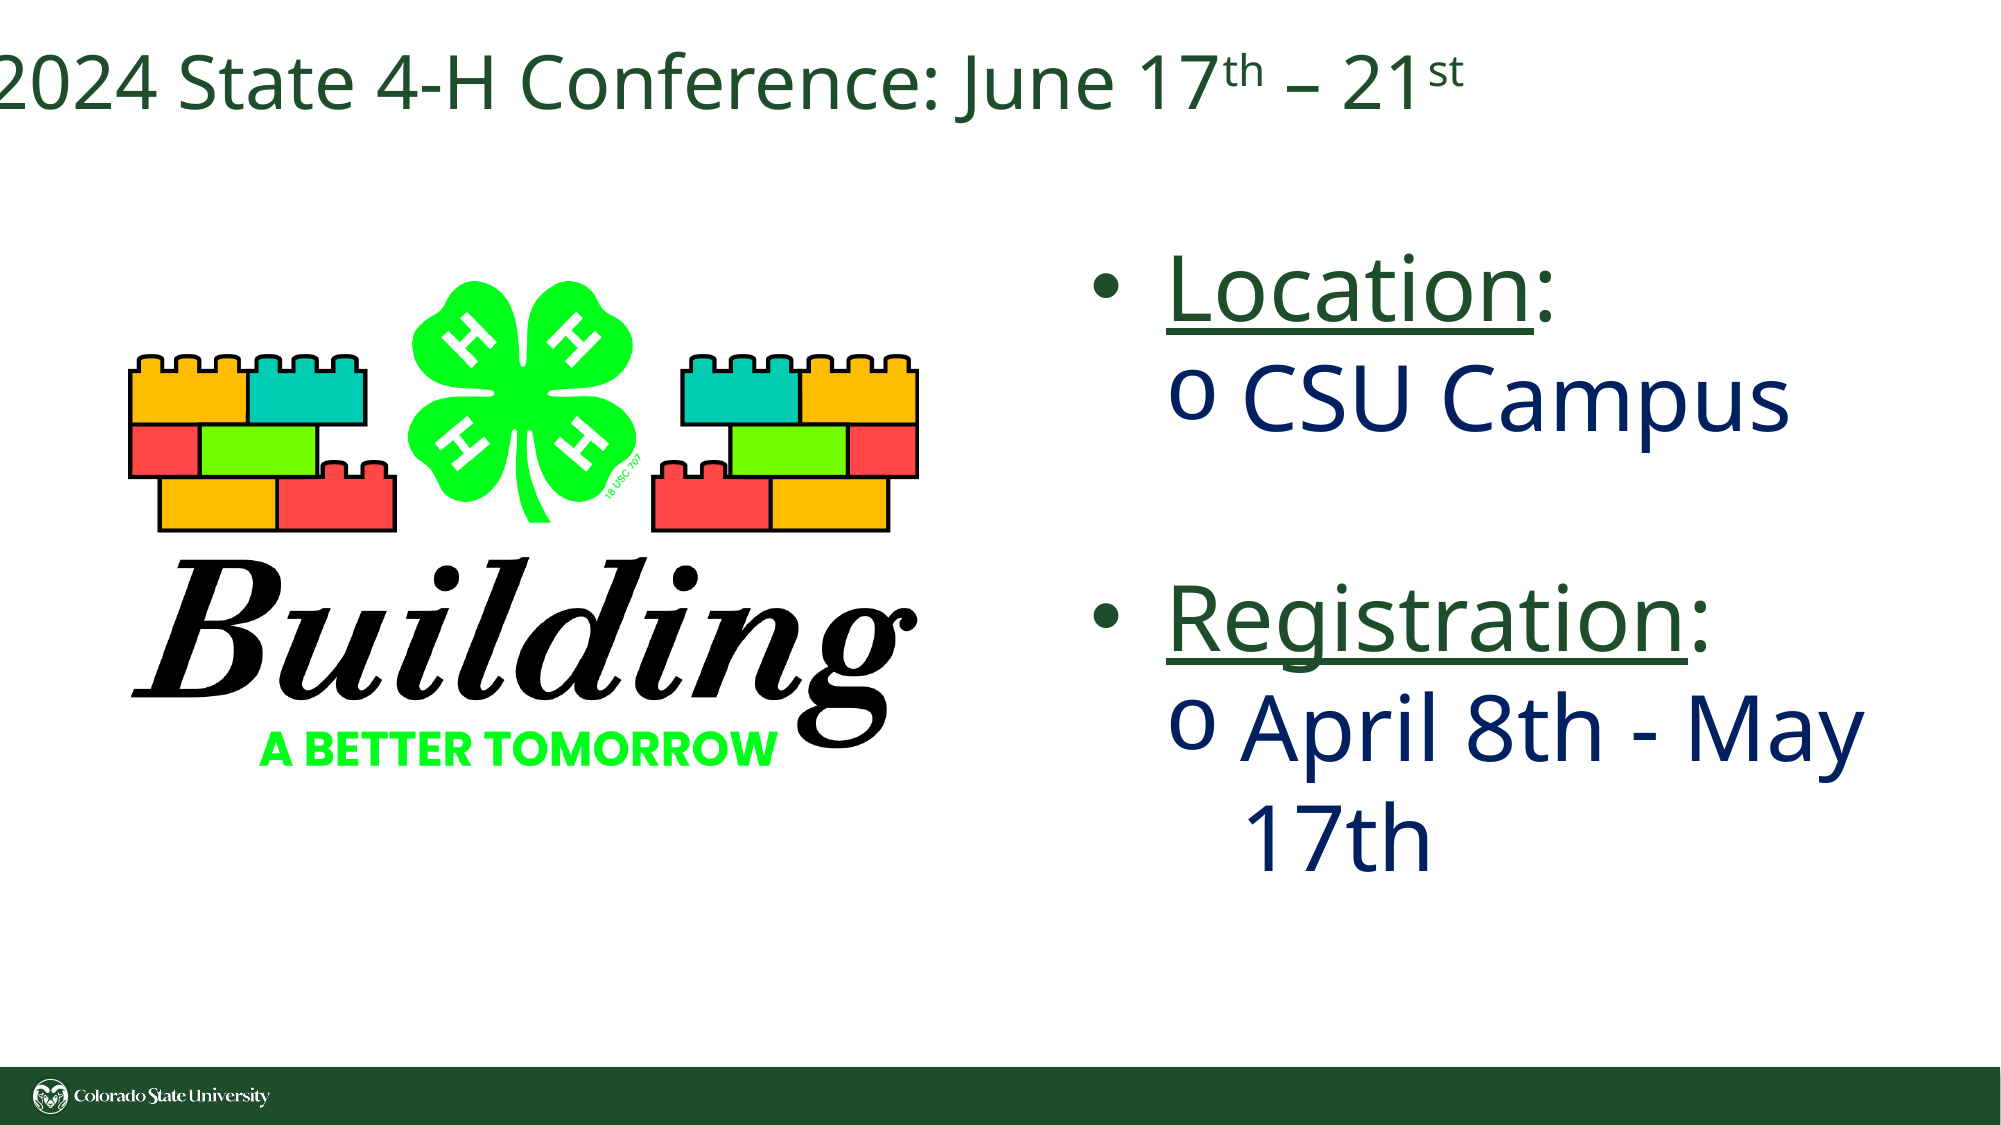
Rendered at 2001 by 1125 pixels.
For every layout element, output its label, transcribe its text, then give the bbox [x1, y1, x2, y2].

picture [22, 1067, 281, 1125]
text_box 2024 State 4-H Conference: June 17th – 21st [0, 26, 1537, 132]
text_box Location: CSU Campus Registration: April 8th - May 17th [1075, 222, 1925, 898]
picture [128, 281, 919, 766]
